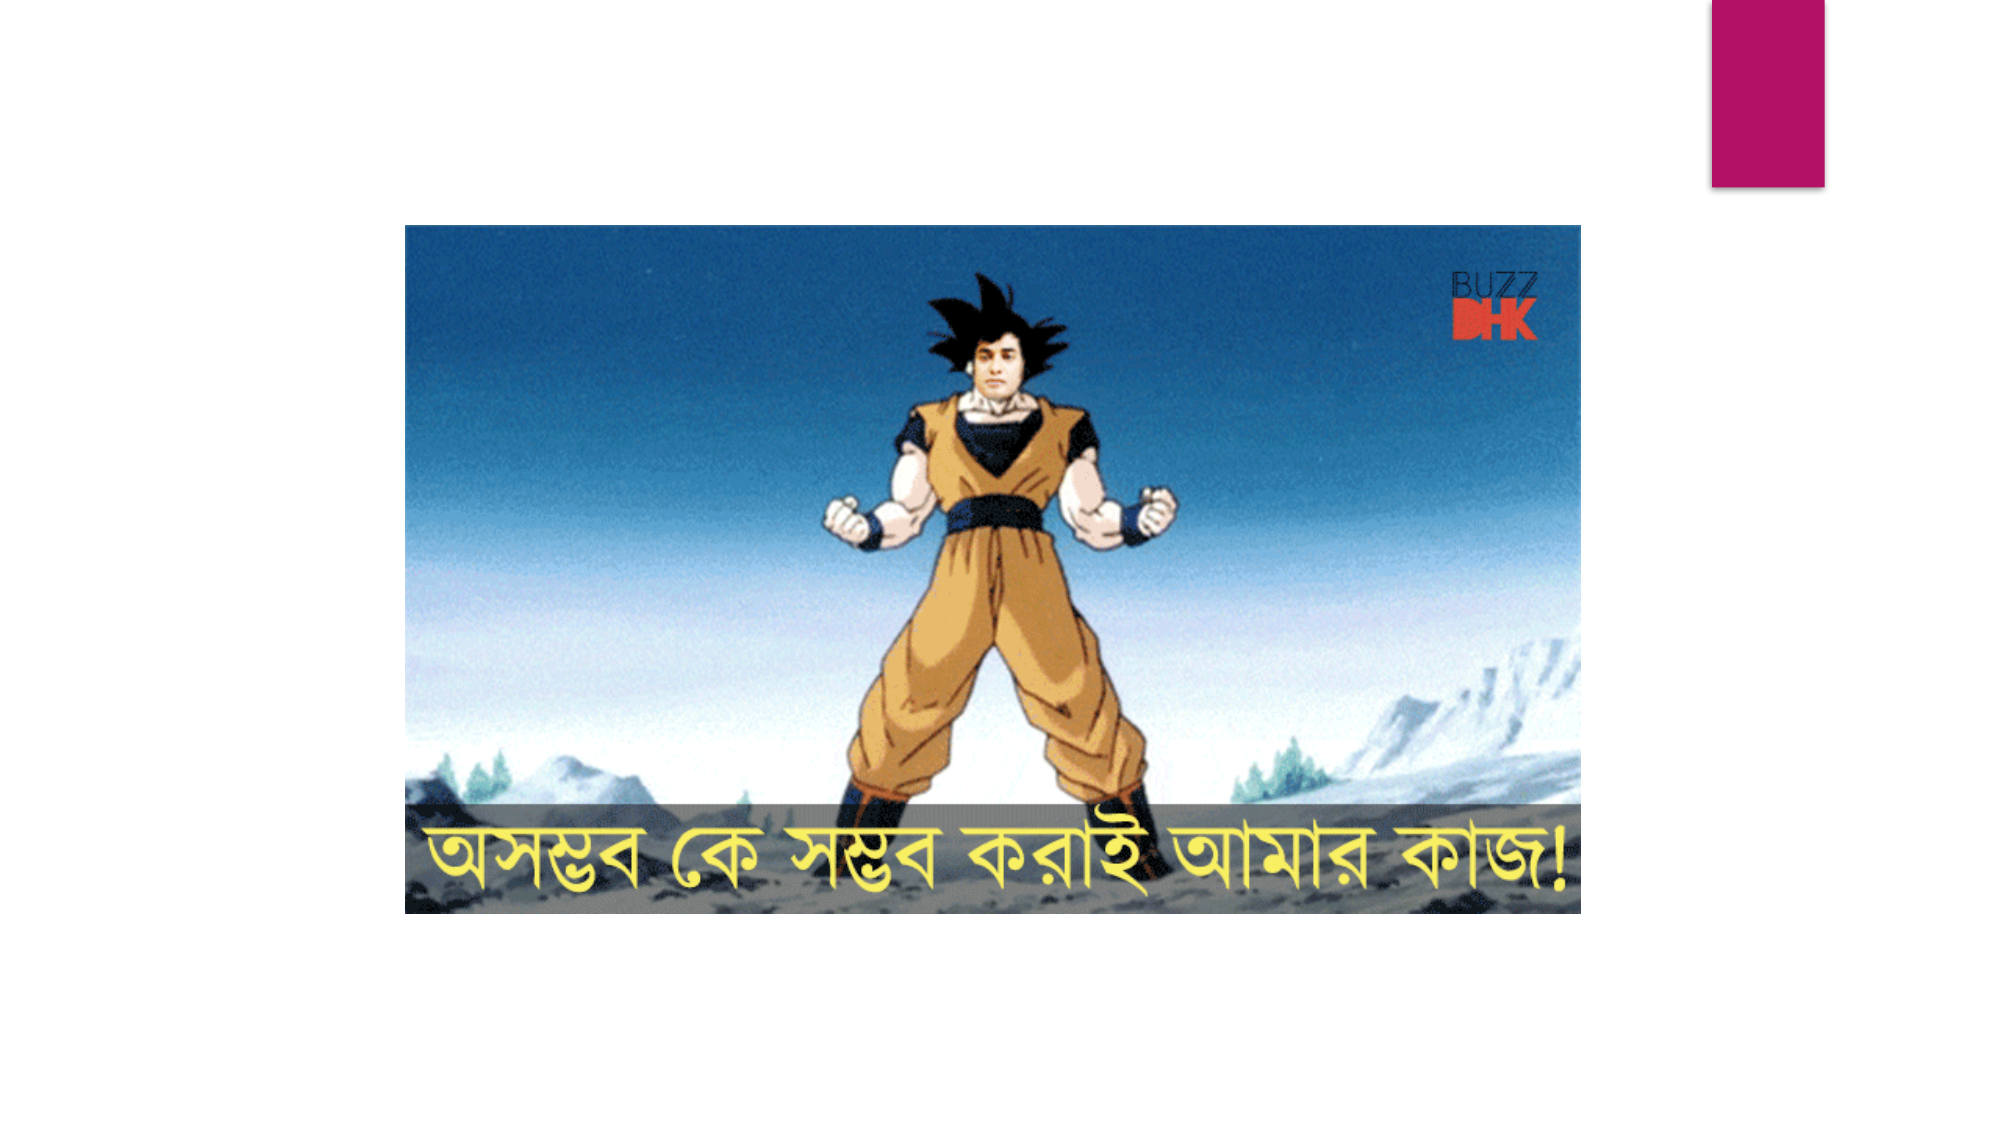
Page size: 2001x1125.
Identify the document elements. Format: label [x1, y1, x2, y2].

picture [405, 225, 1582, 914]
